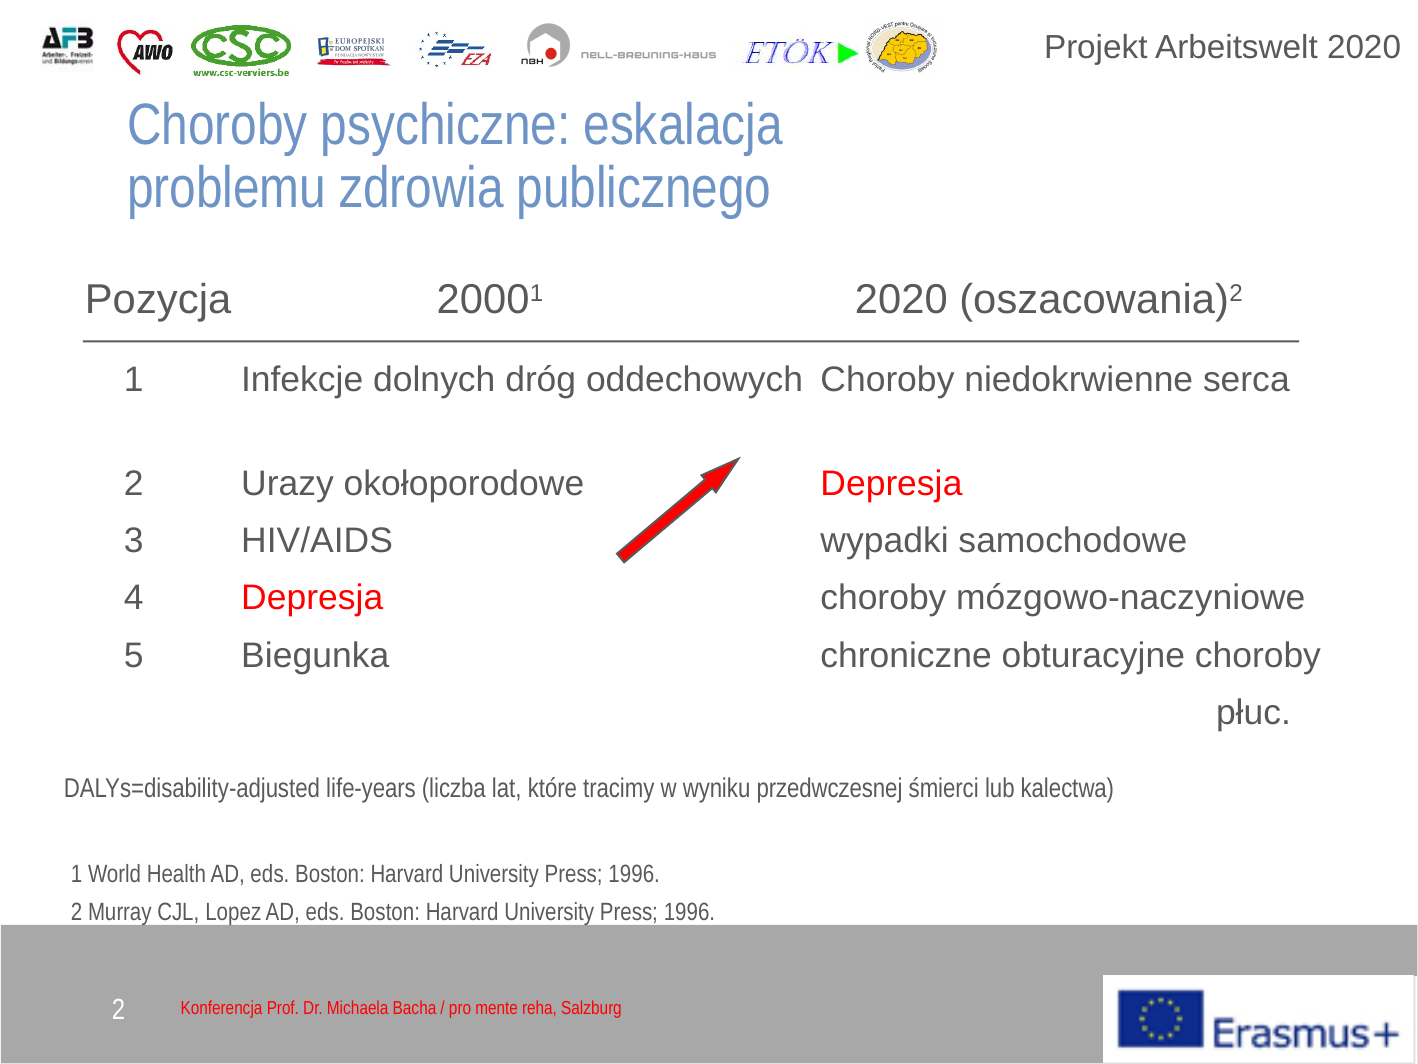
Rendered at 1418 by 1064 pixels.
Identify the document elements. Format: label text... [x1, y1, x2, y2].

text_box Pozycja 20001 2020 (oszacowania)2 1 Infekcje dolnych dróg oddechowych Choroby niedokrwienne serca 2 Urazy okołoporodowe Depresja 3 HIV/AIDS wypadki samochodowe 4 Depresja choroby mózgowo-naczyniowe 5 Biegunka chroniczne obturacyjne choroby płuc. [70, 259, 1400, 739]
text_box DALYs=disability-adjusted life-years (liczba lat, które tracimy w wyniku przedwczesnej śmierci lub kalectwa) [63, 767, 1354, 804]
slide_number 2 [111, 954, 401, 1025]
text_box Choroby psychiczne: eskalacja problemu zdrowia publicznego [112, 86, 988, 260]
footer Konferencja Prof. Dr. Michaela Bacha / pro mente reha, Salzburg [161, 979, 641, 1036]
text_box 1 World Health AD, eds. Boston: Harvard University Press; 1996. 2 Murray CJL, Lopez AD, eds. Boston: Harvard University Press; 1996. [56, 847, 874, 933]
text_box [617, 458, 739, 563]
picture [1103, 975, 1418, 1064]
